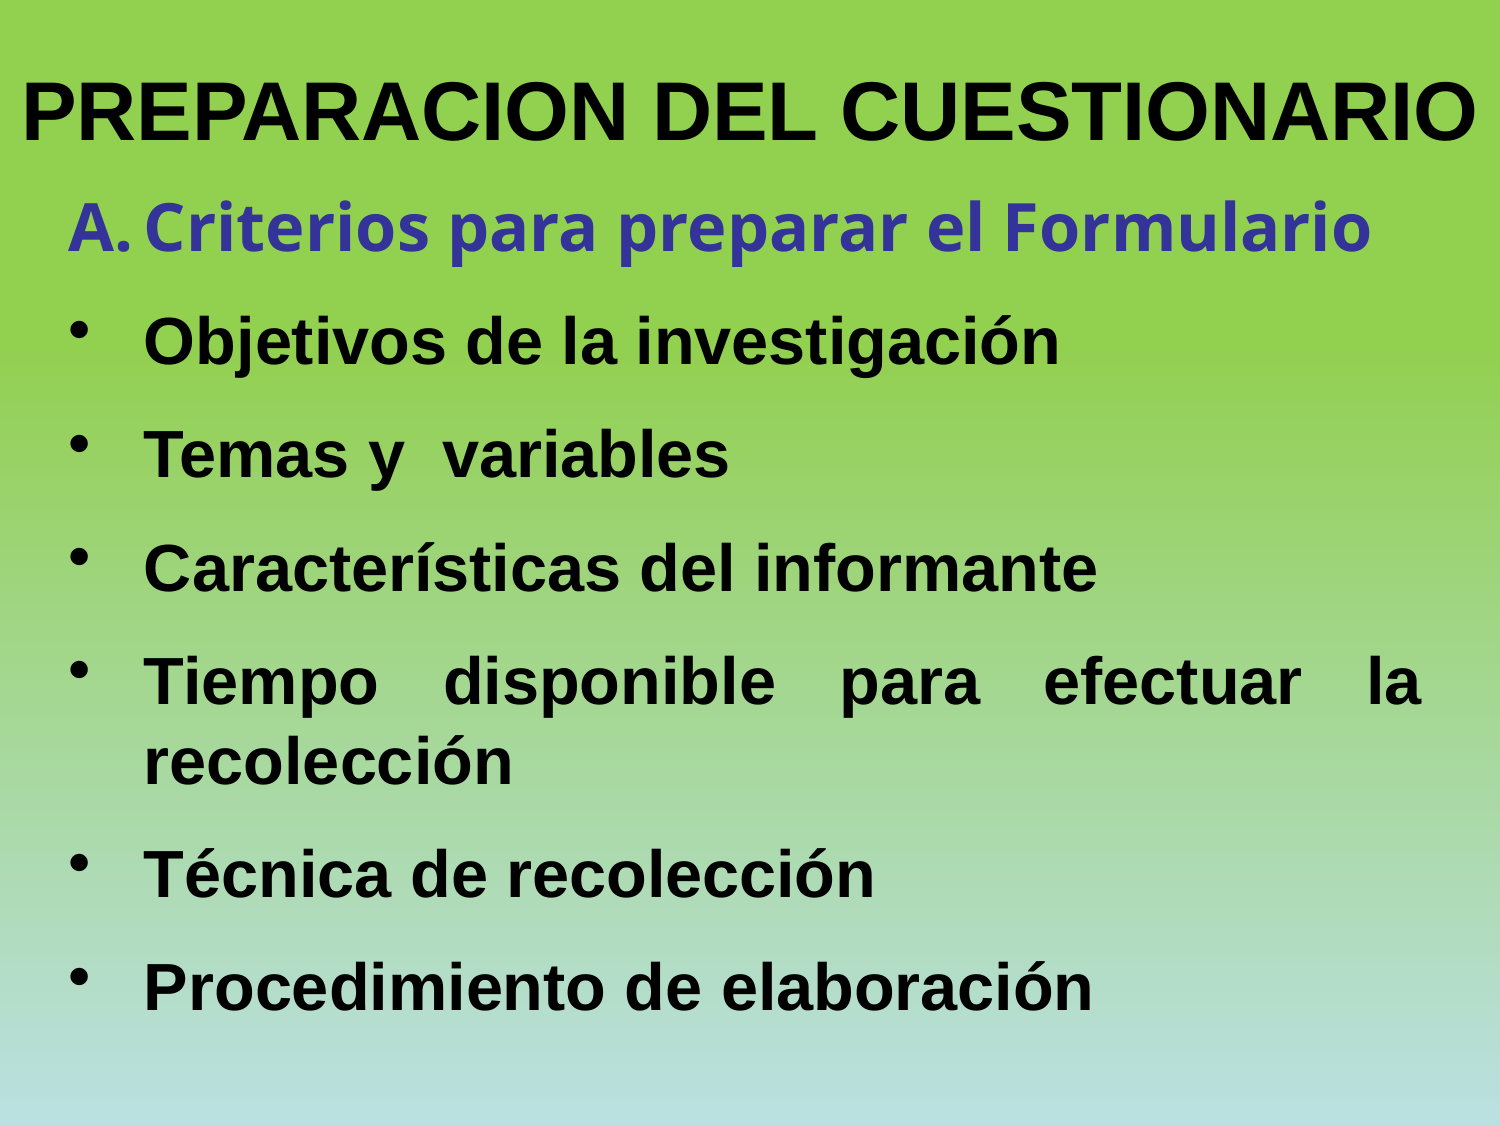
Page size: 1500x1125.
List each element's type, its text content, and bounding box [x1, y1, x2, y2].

text_box Criterios para preparar el Formulario Objetivos de la investigación Temas y variables Características del informante Tiempo disponible para efectuar la recolección Técnica de recolección Procedimiento de elaboración [54, 177, 1438, 1032]
text_box PREPARACION DEL CUESTIONARIO [0, 50, 1500, 165]
